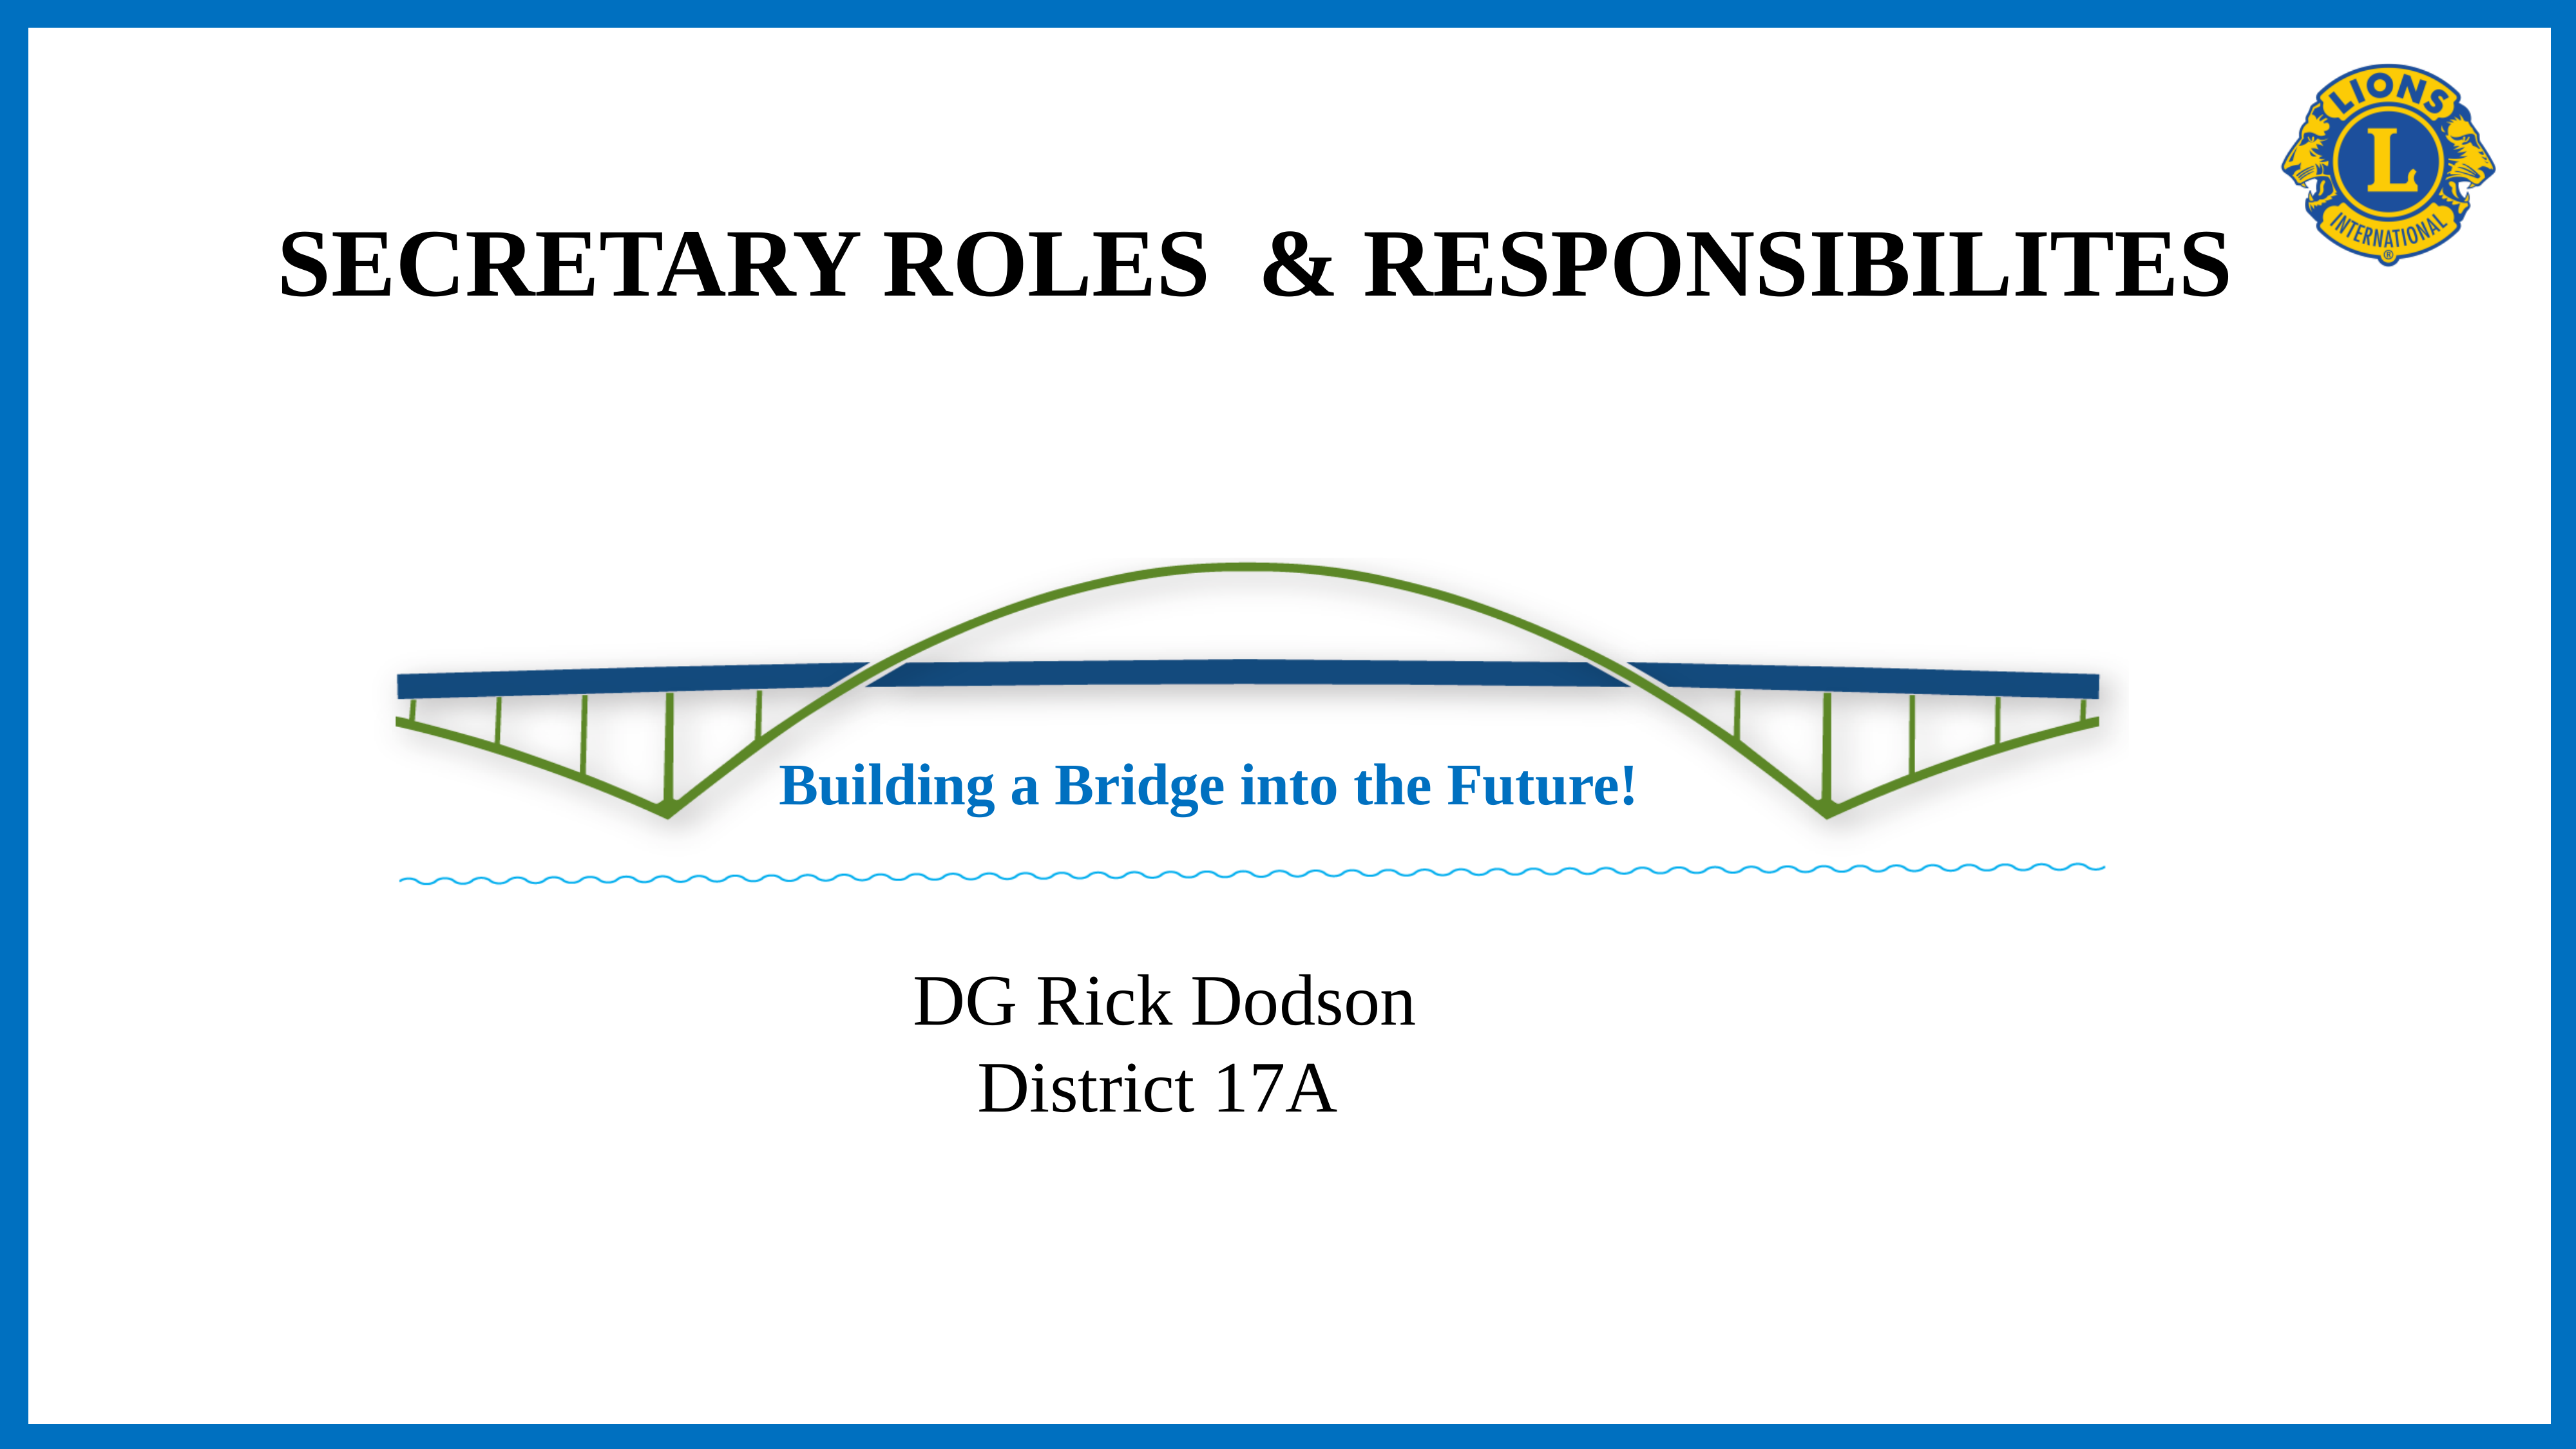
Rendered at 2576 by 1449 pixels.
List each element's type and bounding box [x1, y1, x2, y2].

picture [2279, 63, 2498, 267]
text_box [14, 13, 2566, 1439]
text_box [76, 97, 2254, 1318]
